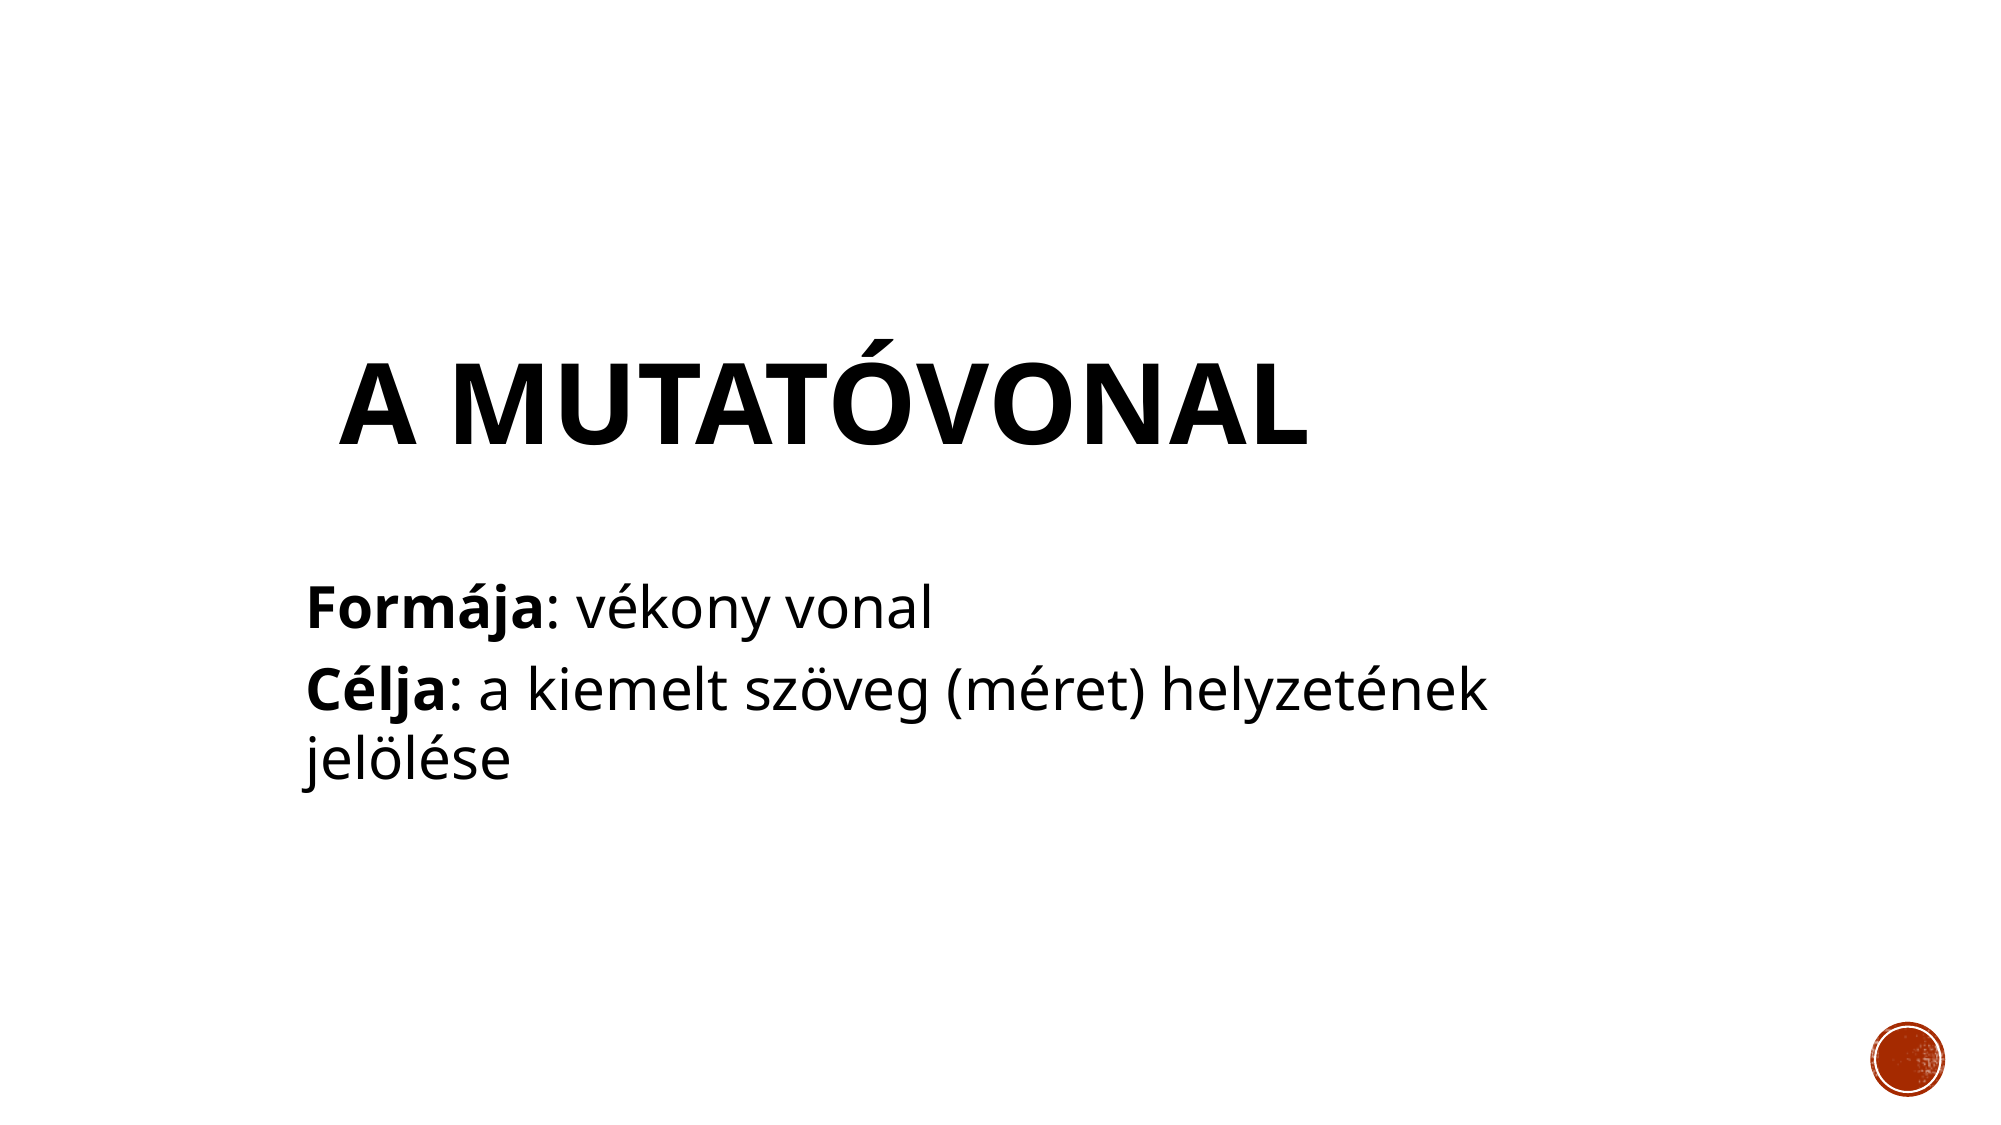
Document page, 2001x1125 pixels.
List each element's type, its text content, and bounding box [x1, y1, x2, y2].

title A mutatóvonal [324, 314, 1675, 502]
text_box Formája: vékony vonal Célja: a kiemelt szöveg (méret) helyzetének jelölése [291, 562, 1709, 799]
